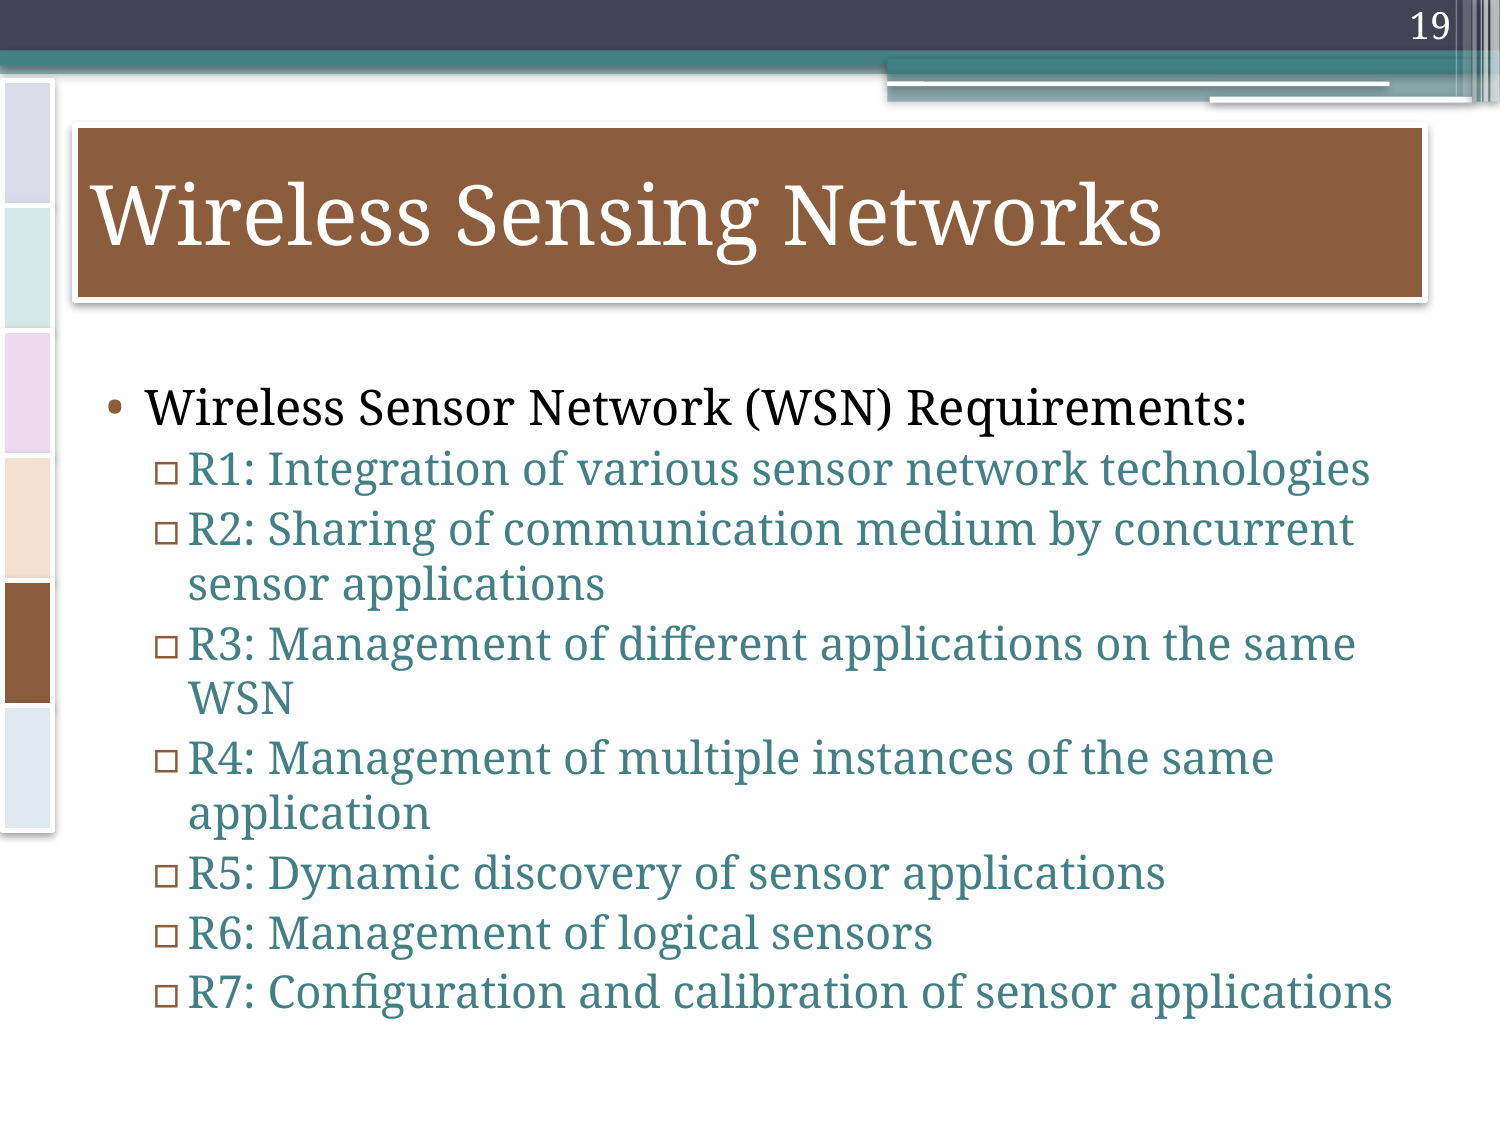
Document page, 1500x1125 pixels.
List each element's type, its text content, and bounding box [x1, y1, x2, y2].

slide_number 19 [1341, 0, 1466, 61]
text_box [0, 703, 55, 833]
text_box [0, 453, 55, 578]
text_box [0, 328, 55, 453]
text_box [0, 78, 55, 203]
list Wireless Sensor Network (WSN) Requirements: R1: Integration of various sensor network technologies R2: Sharing of communication medium by concurrent sensor applications R3: Management of different applications on the same WSN R4: Management of multiple instances of the same application R5: Dynamic discovery of sensor applications R6: Management of logical sensors R7: Configuration and calibration of sensor applications [75, 368, 1425, 1079]
text_box [0, 578, 55, 703]
text_box [0, 203, 55, 328]
title Wireless Sensing Networks [72, 122, 1428, 303]
